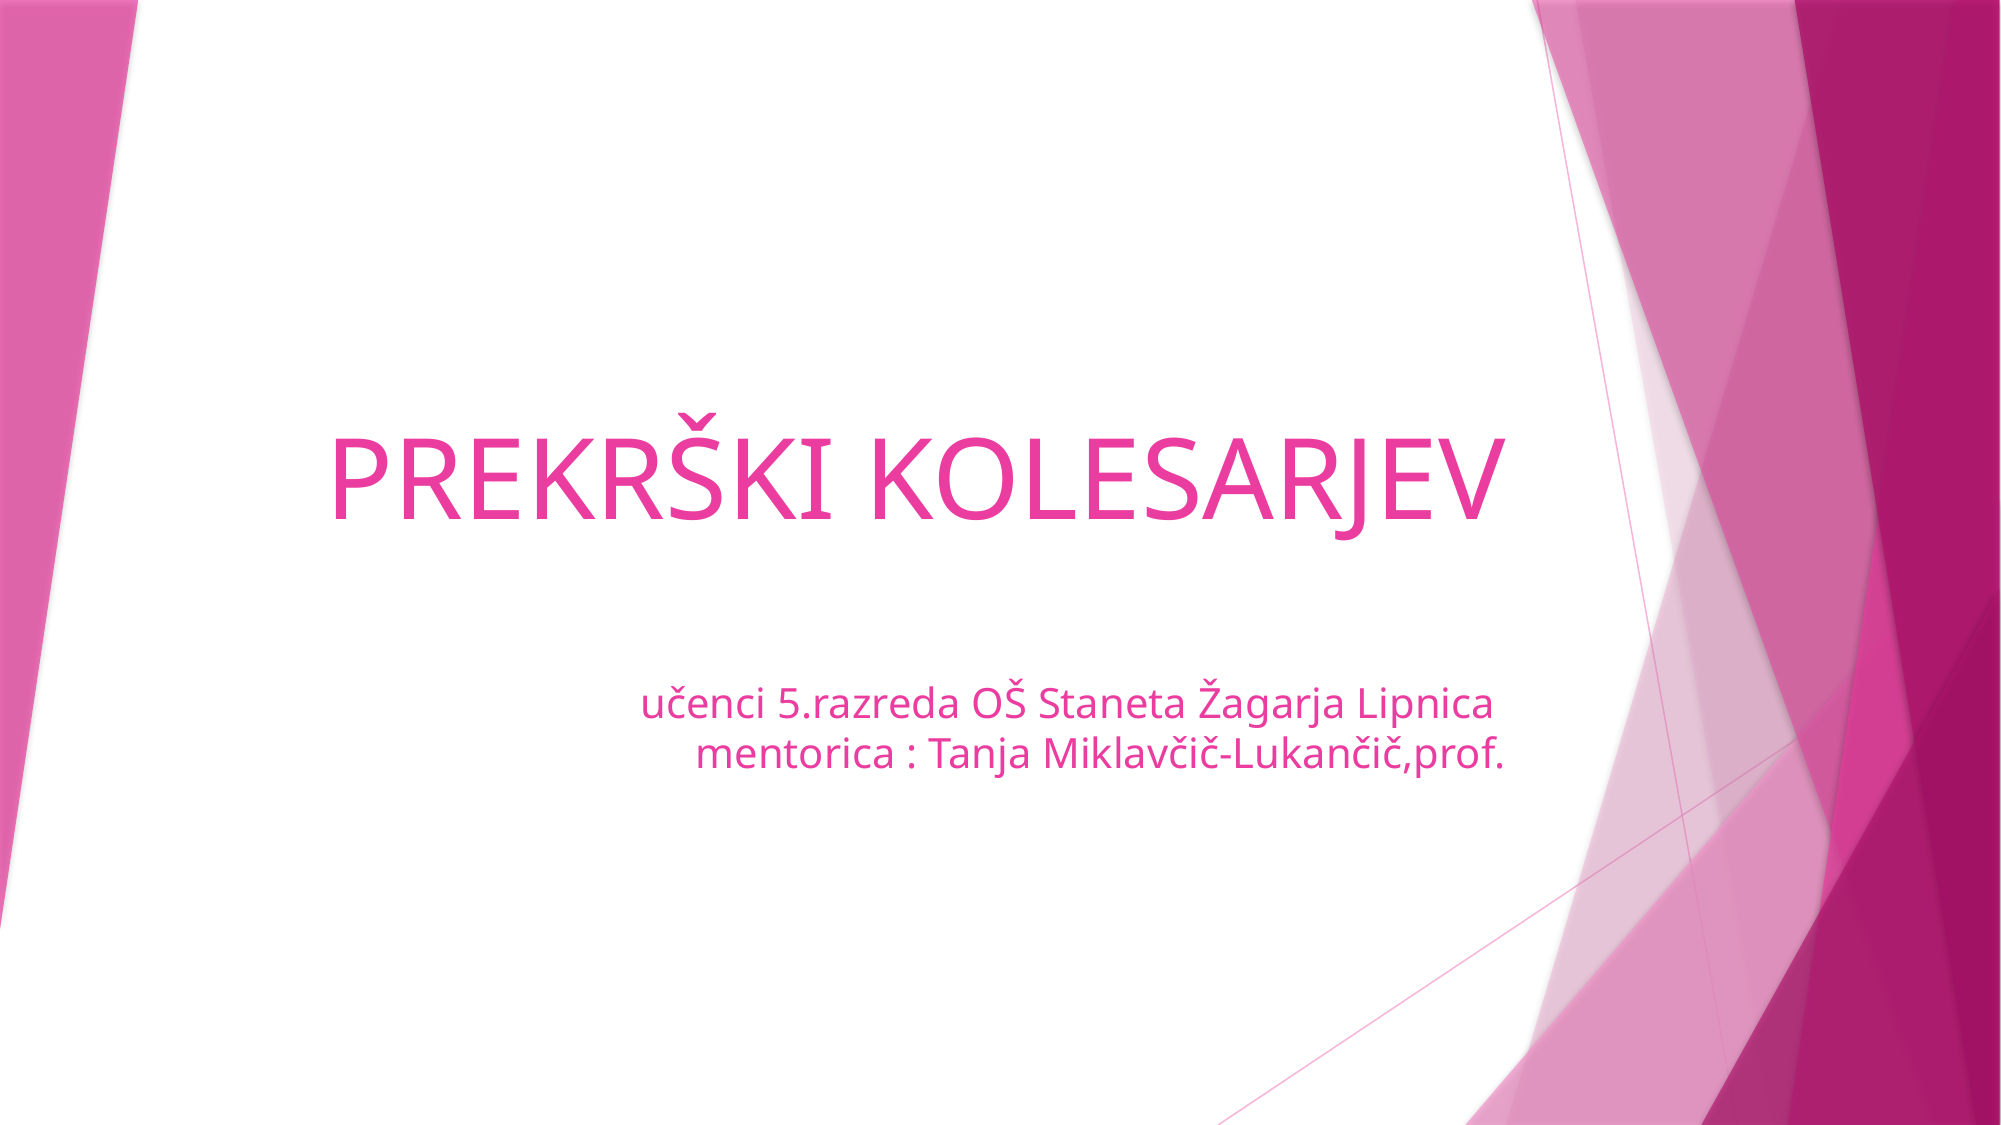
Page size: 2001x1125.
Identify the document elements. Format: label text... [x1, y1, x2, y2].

title PREKRŠKI KOLESARJEV učenci 5.razreda OŠ Staneta Žagarja Lipnica mentorica : Tanja Miklavčič-Lukančič,prof. [247, 514, 1522, 785]
